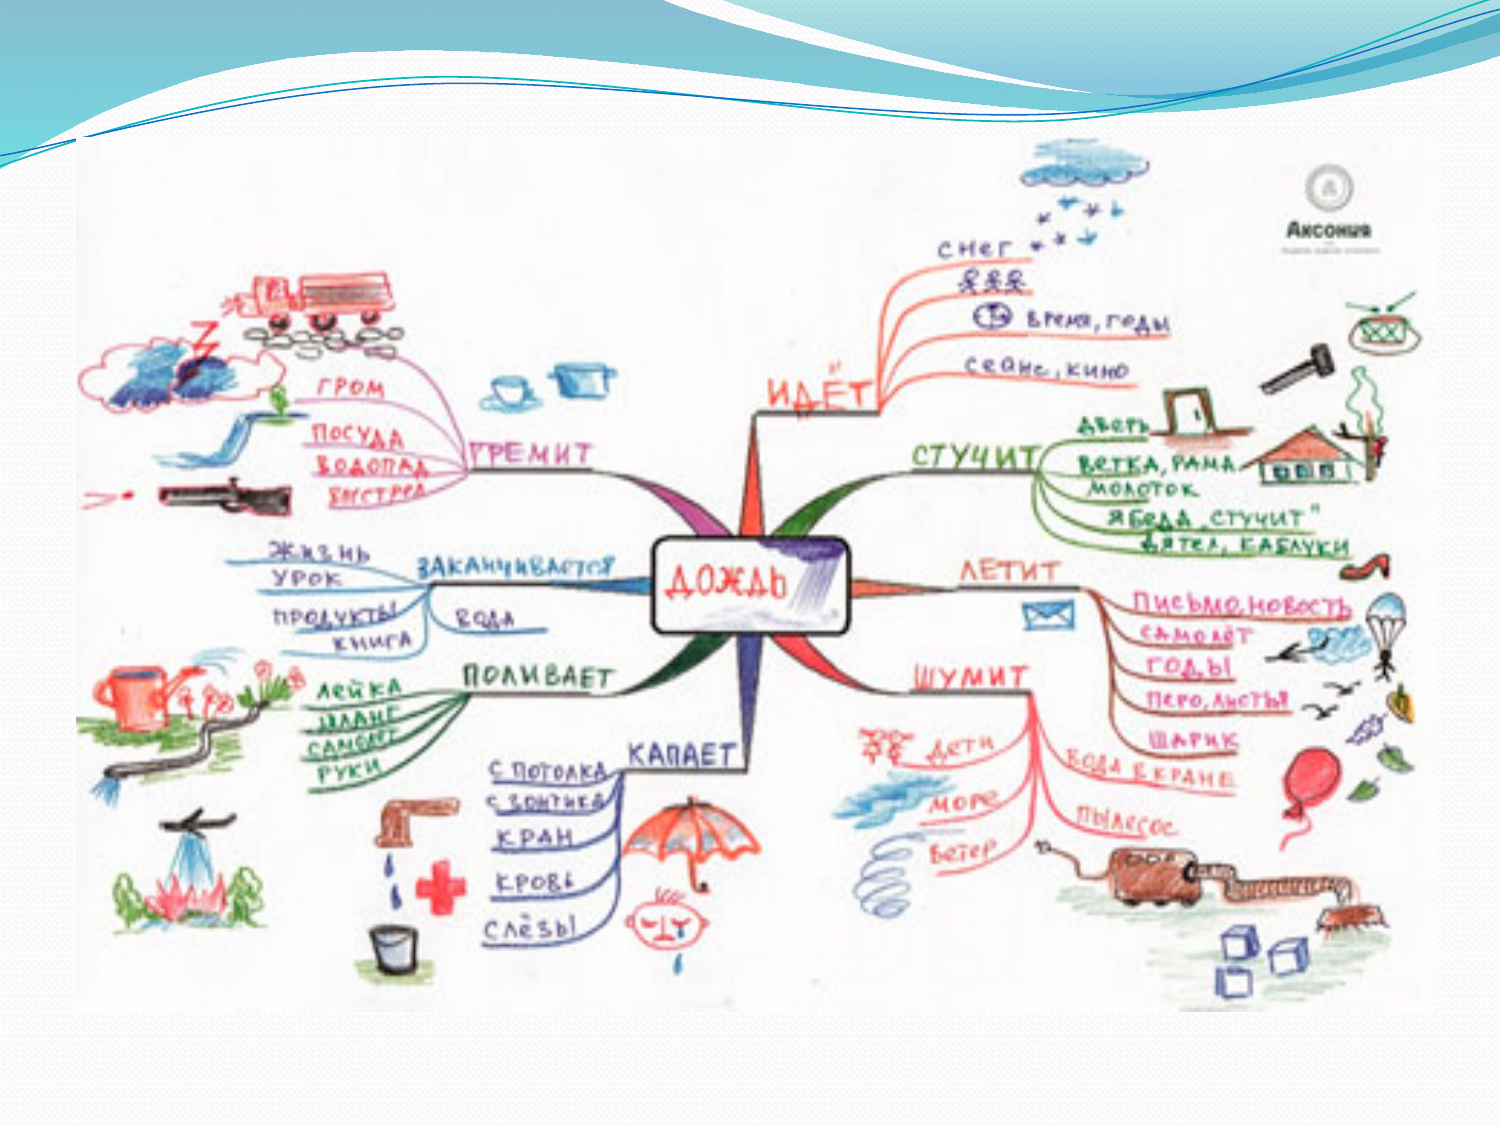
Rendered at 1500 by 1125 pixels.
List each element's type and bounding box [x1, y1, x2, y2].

picture [76, 136, 1436, 1012]
